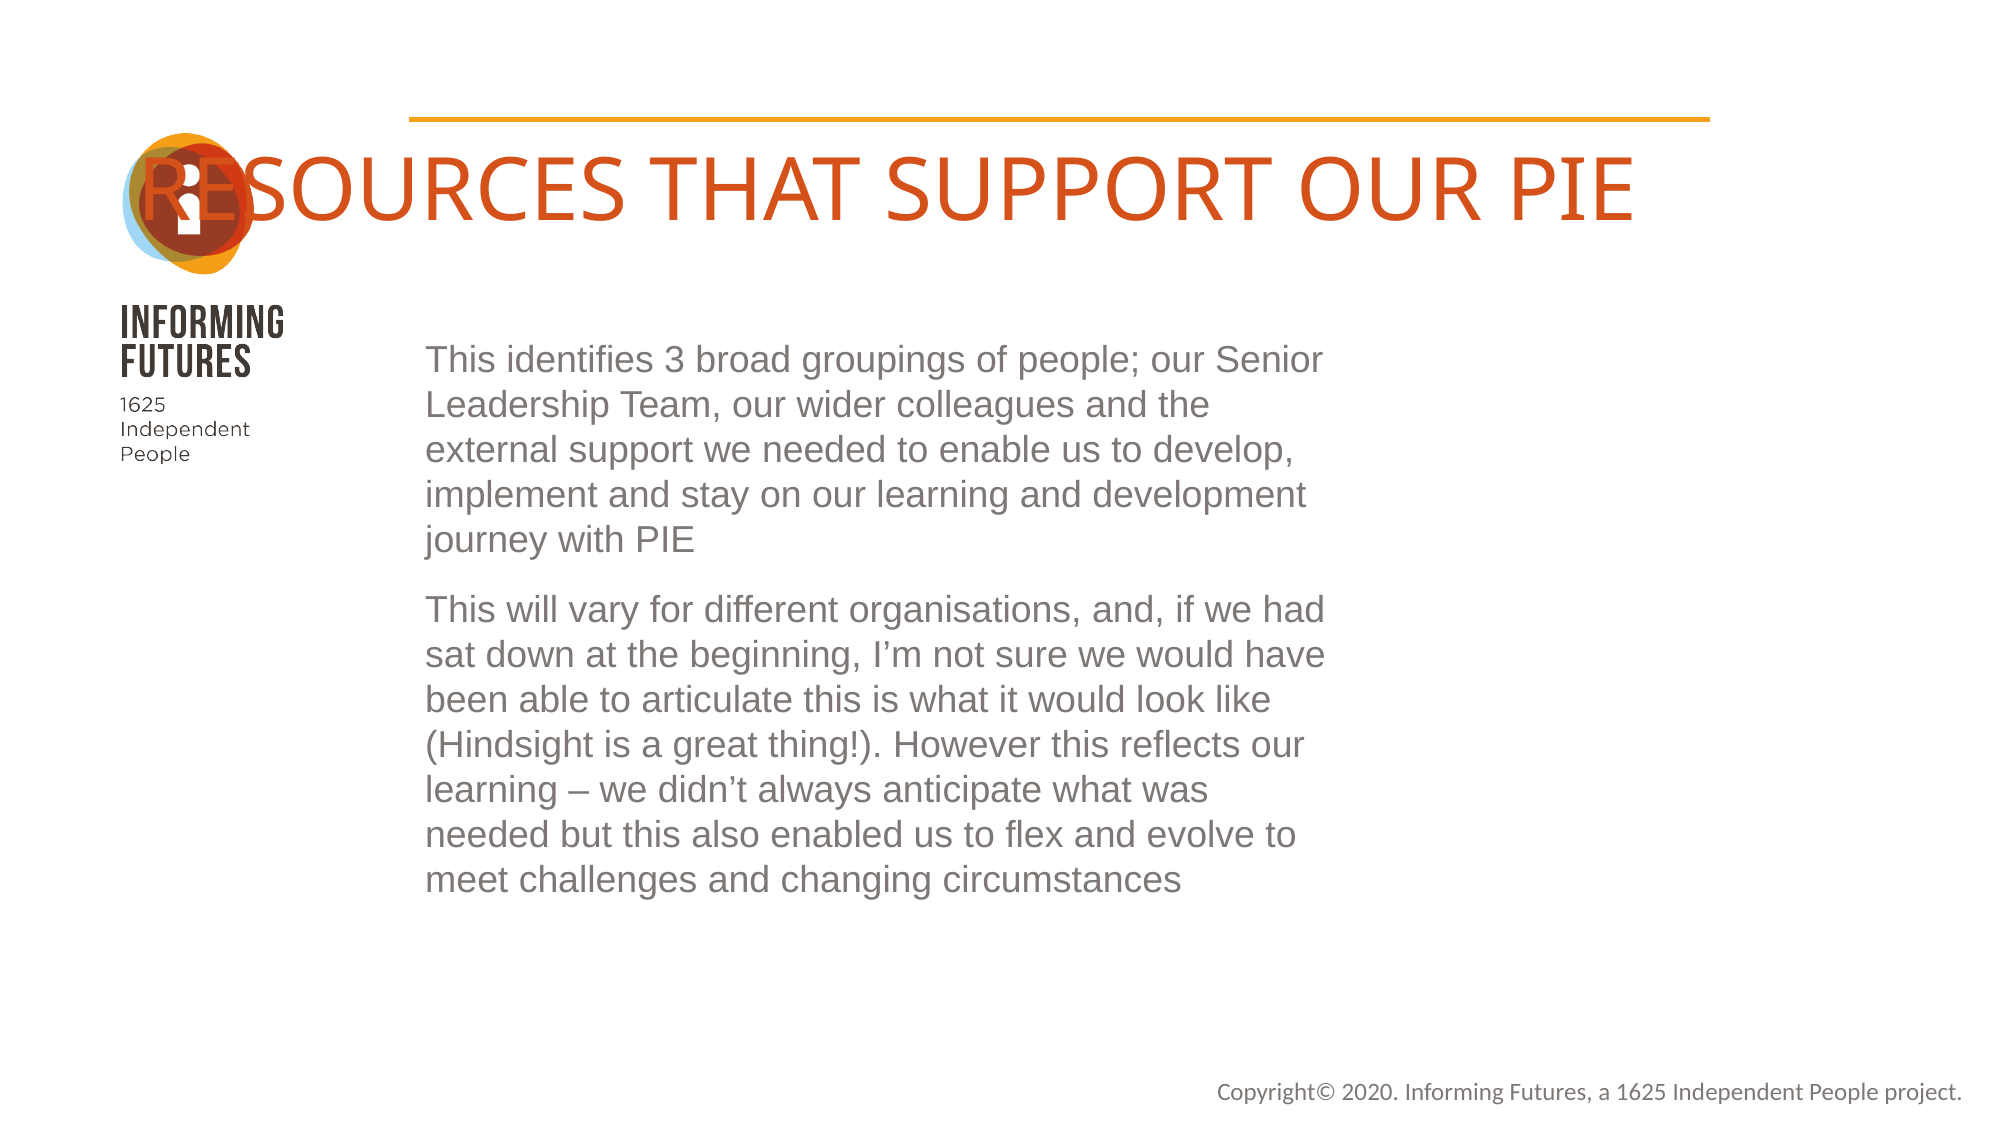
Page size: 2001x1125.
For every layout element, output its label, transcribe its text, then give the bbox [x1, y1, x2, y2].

picture [120, 133, 283, 464]
text_box This identifies 3 broad groupings of people; our Senior Leadership Team, our wider colleagues and the external support we needed to enable us to develop, implement and stay on our learning and development journey with PIE This will vary for different organisations, and, if we had sat down at the beginning, I’m not sure we would have been able to articulate this is what it would look like (Hindsight is a great thing!). However this reflects our learning – we didn’t always anticipate what was needed but this also enabled us to flex and evolve to meet challenges and changing circumstances [410, 327, 1355, 908]
text_box RESOURCES THAT SUPPORT OUR PIE [122, 125, 1653, 246]
